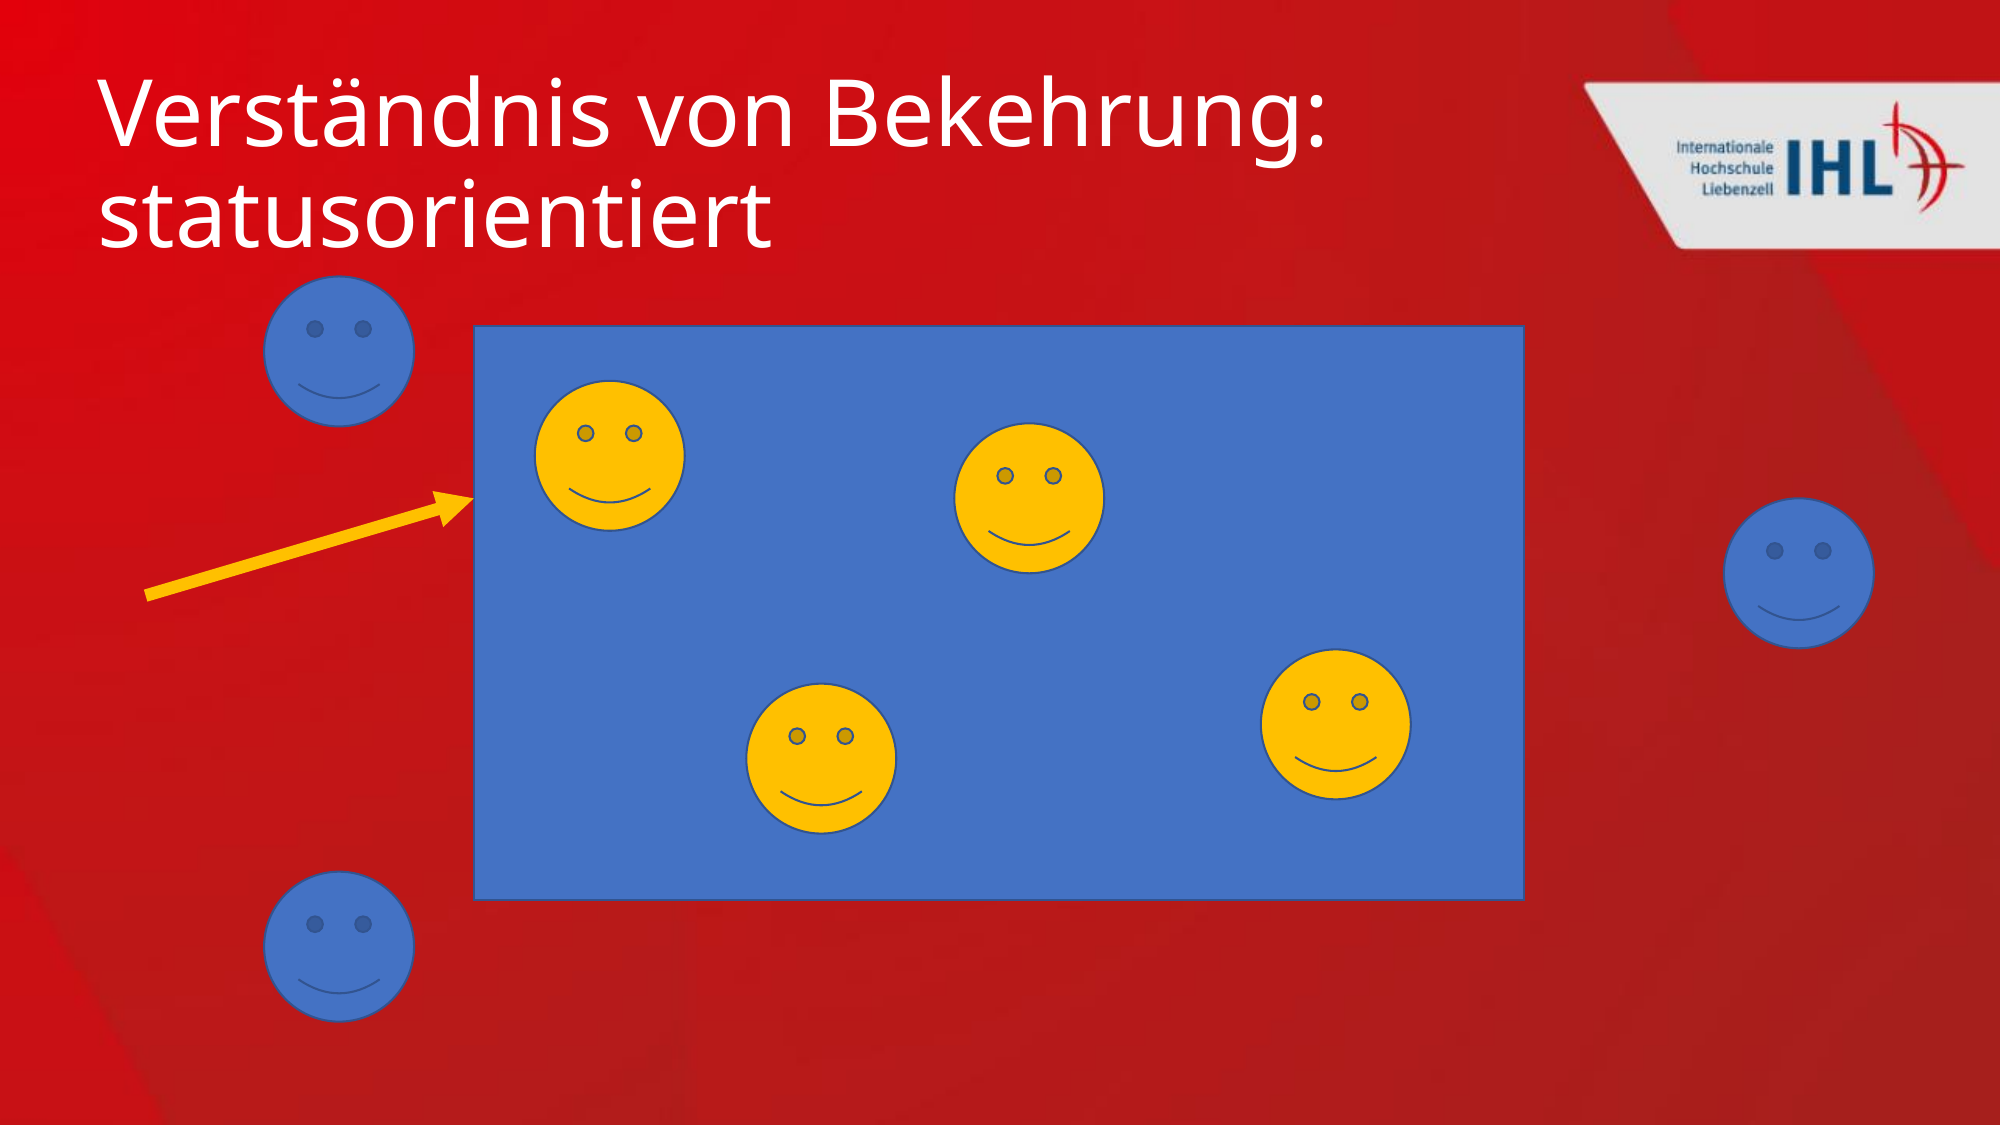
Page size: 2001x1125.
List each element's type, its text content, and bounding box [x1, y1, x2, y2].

text_box [1722, 497, 1875, 650]
text_box [263, 870, 416, 1023]
text_box [473, 325, 1525, 901]
title Verständnis von Bekehrung: statusorientiert [82, 59, 1560, 277]
text_box [263, 275, 416, 428]
text_box [533, 379, 686, 532]
text_box [953, 422, 1106, 575]
text_box [745, 682, 898, 835]
picture [0, 0, 2000, 1125]
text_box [145, 498, 474, 596]
text_box [1259, 648, 1412, 801]
